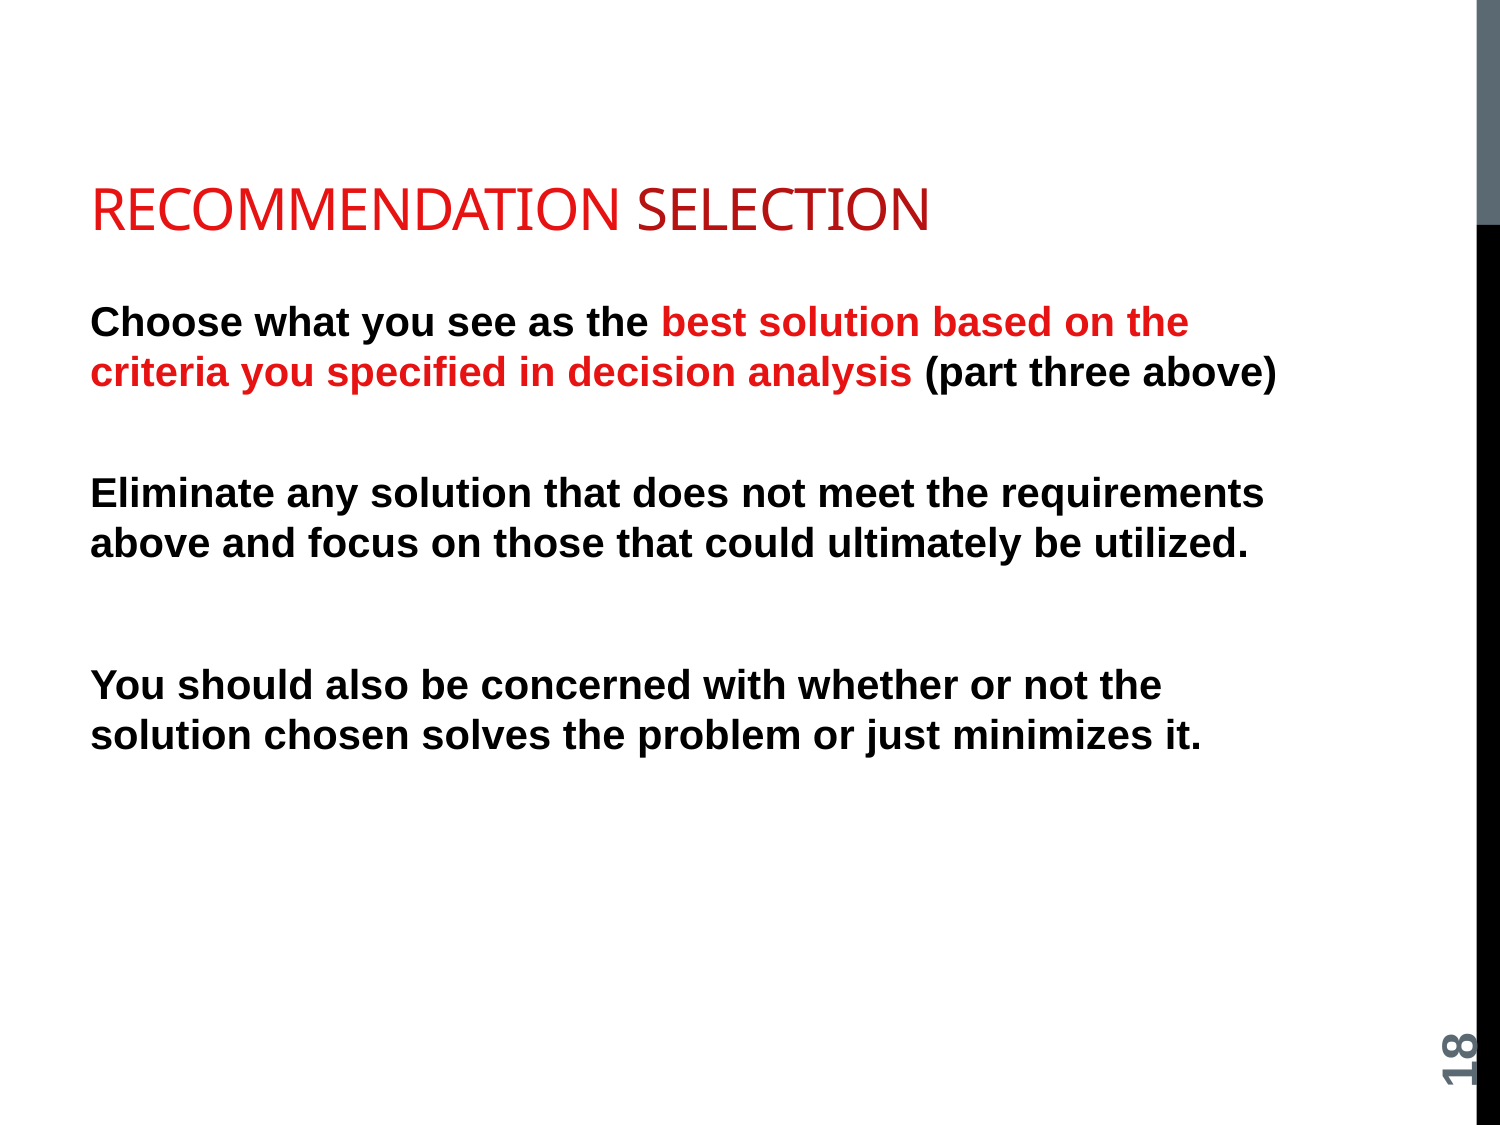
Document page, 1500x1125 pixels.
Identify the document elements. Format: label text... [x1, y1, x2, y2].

list Choose what you see as the best solution based on the criteria you specified in decision analysis (part three above) Eliminate any solution that does not meet the requirements above and focus on those that could ultimately be utilized. You should also be concerned with whether or not the solution chosen solves the problem or just minimizes it. [75, 287, 1325, 1005]
slide_number 18 [1427, 887, 1488, 1104]
title Recommendation selection [75, 25, 1375, 250]
